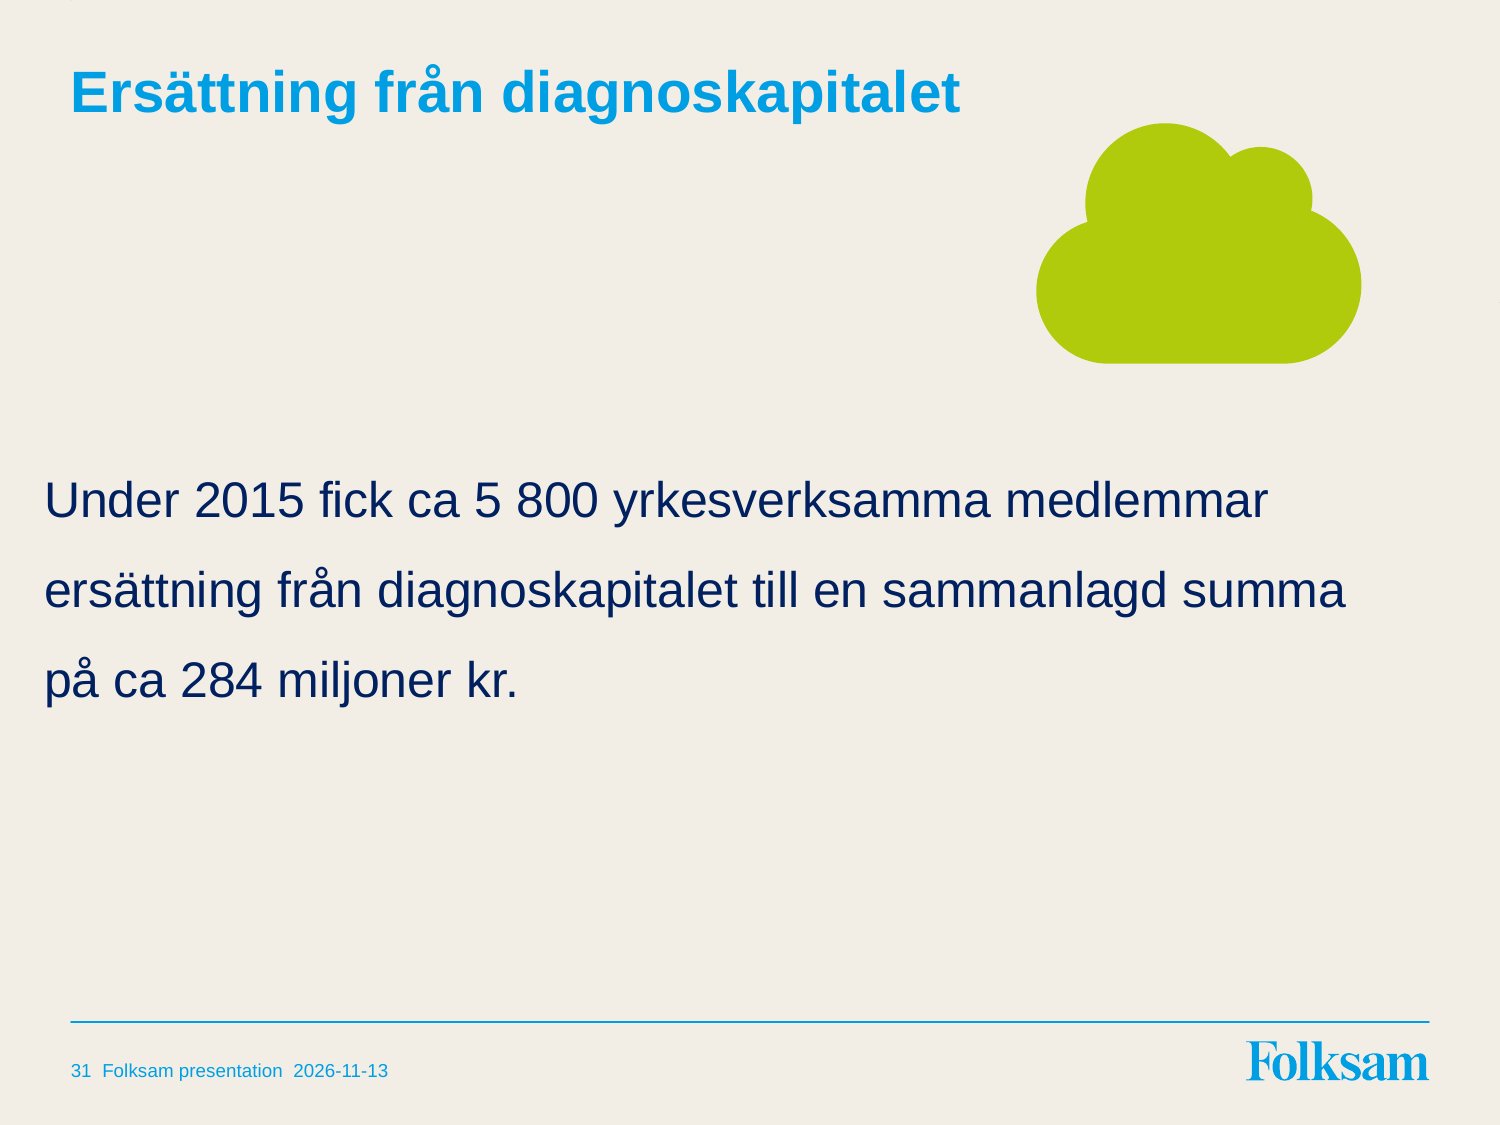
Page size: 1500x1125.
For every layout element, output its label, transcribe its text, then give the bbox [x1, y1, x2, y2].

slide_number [70, 1041, 425, 1082]
text_box [1036, 123, 1362, 364]
title Ersättning från diagnoskapitalet [70, 54, 1430, 303]
text_box Under 2015 fick ca 5 800 yrkesverksamma medlemmar ersättning från diagnoskapitalet till en sammanlagd summa på ca 284 miljoner kr. [29, 429, 1400, 865]
